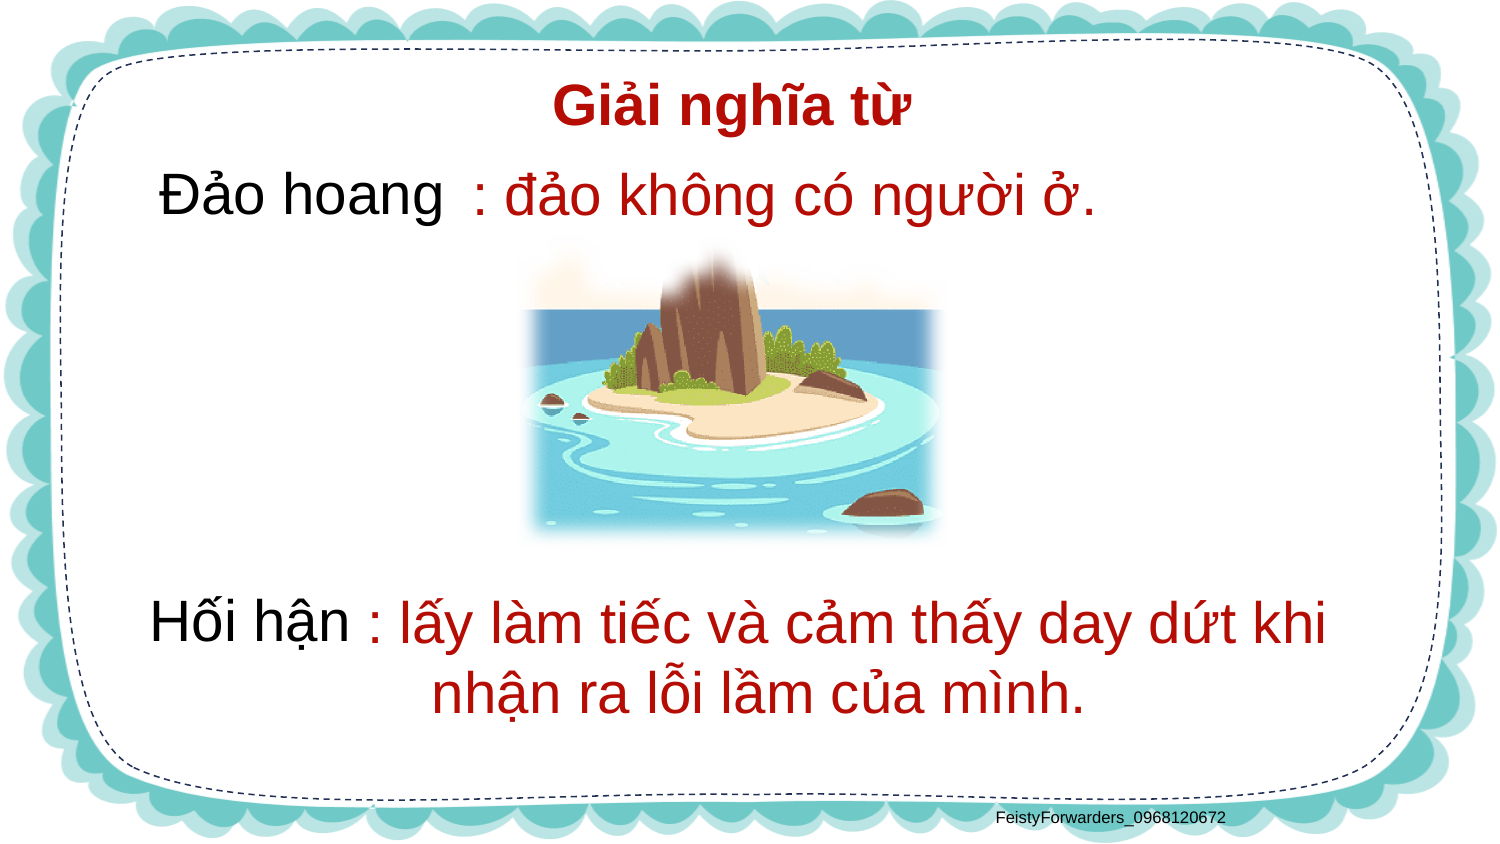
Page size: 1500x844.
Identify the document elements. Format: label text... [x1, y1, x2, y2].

text_box : đảo không có người ở. [457, 149, 1422, 235]
text_box : lấy làm tiếc và cảm thấy day dứt khi nhận ra lỗi lầm của mình. [352, 577, 1500, 733]
picture [0, 0, 1500, 844]
text_box Đảo hoang [63, 148, 642, 234]
text_box Giải nghĩa từ [292, 60, 1173, 145]
text_box Hối hận [135, 575, 570, 661]
